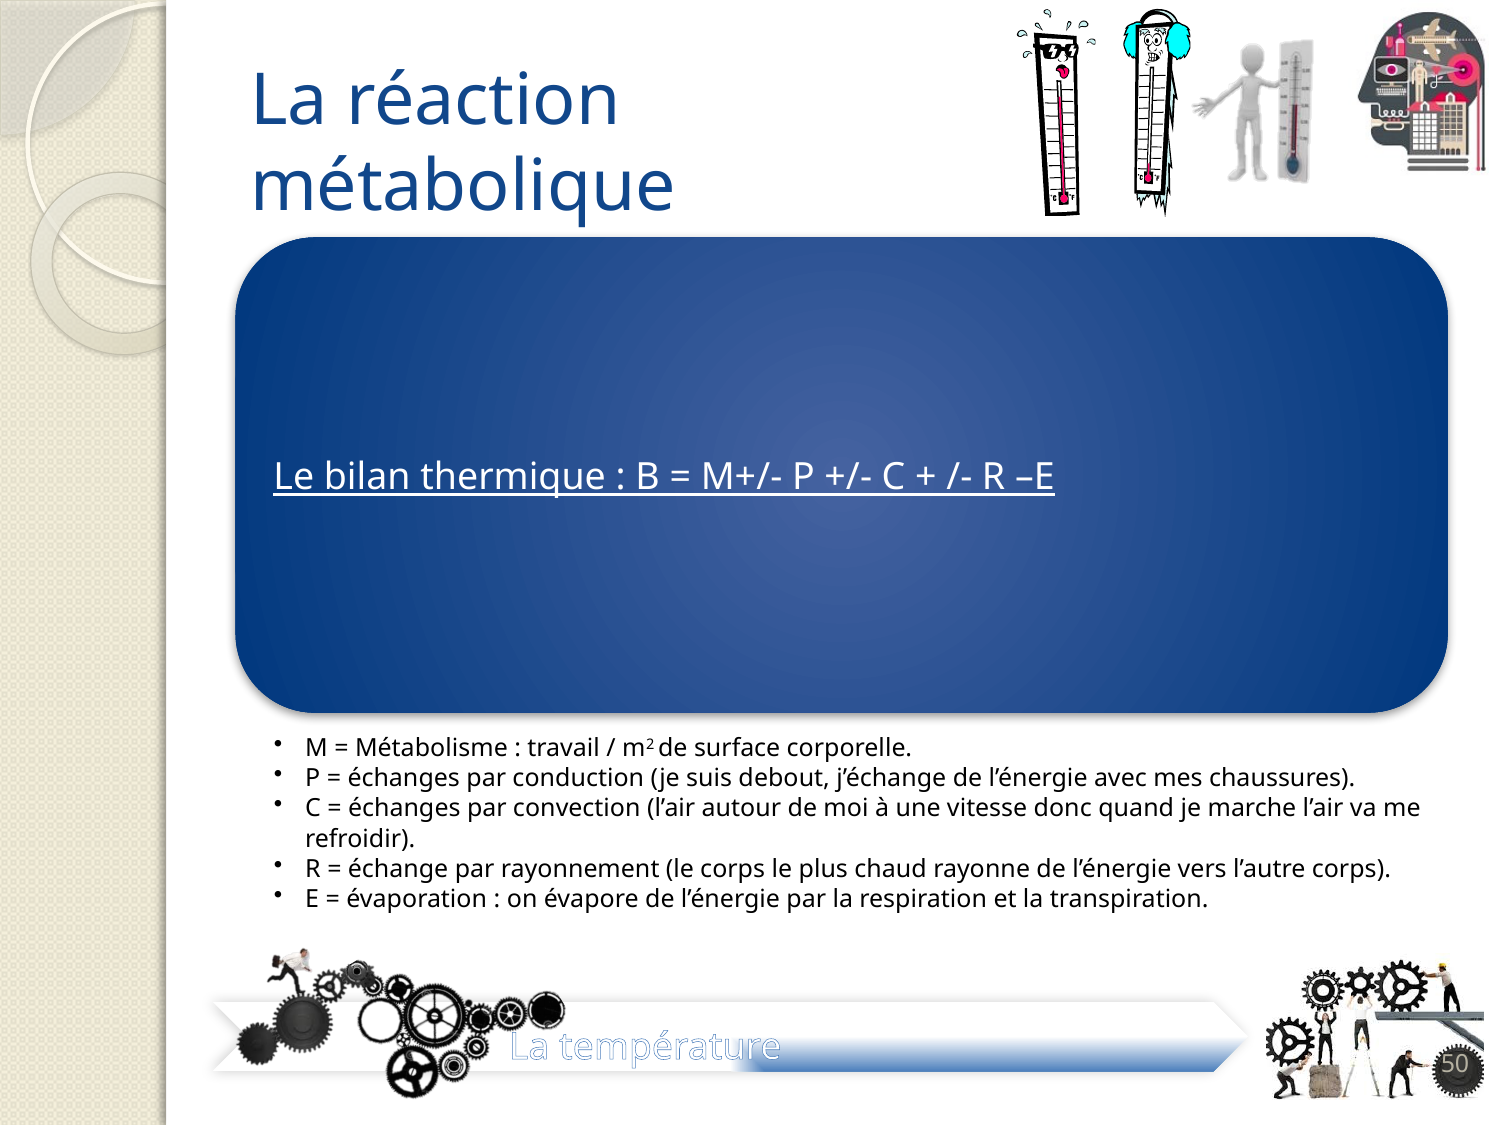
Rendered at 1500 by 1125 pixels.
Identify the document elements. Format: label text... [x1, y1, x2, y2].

title La réaction métabolique [235, 45, 1466, 233]
picture [1348, 0, 1500, 184]
text_box La température [493, 1014, 797, 1074]
slide_number 50 [1417, 1011, 1493, 1090]
footer [937, 1034, 1413, 1113]
picture [1122, 7, 1344, 217]
picture [1266, 939, 1484, 1100]
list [235, 237, 1449, 932]
picture [218, 932, 569, 1116]
picture [1014, 7, 1096, 216]
